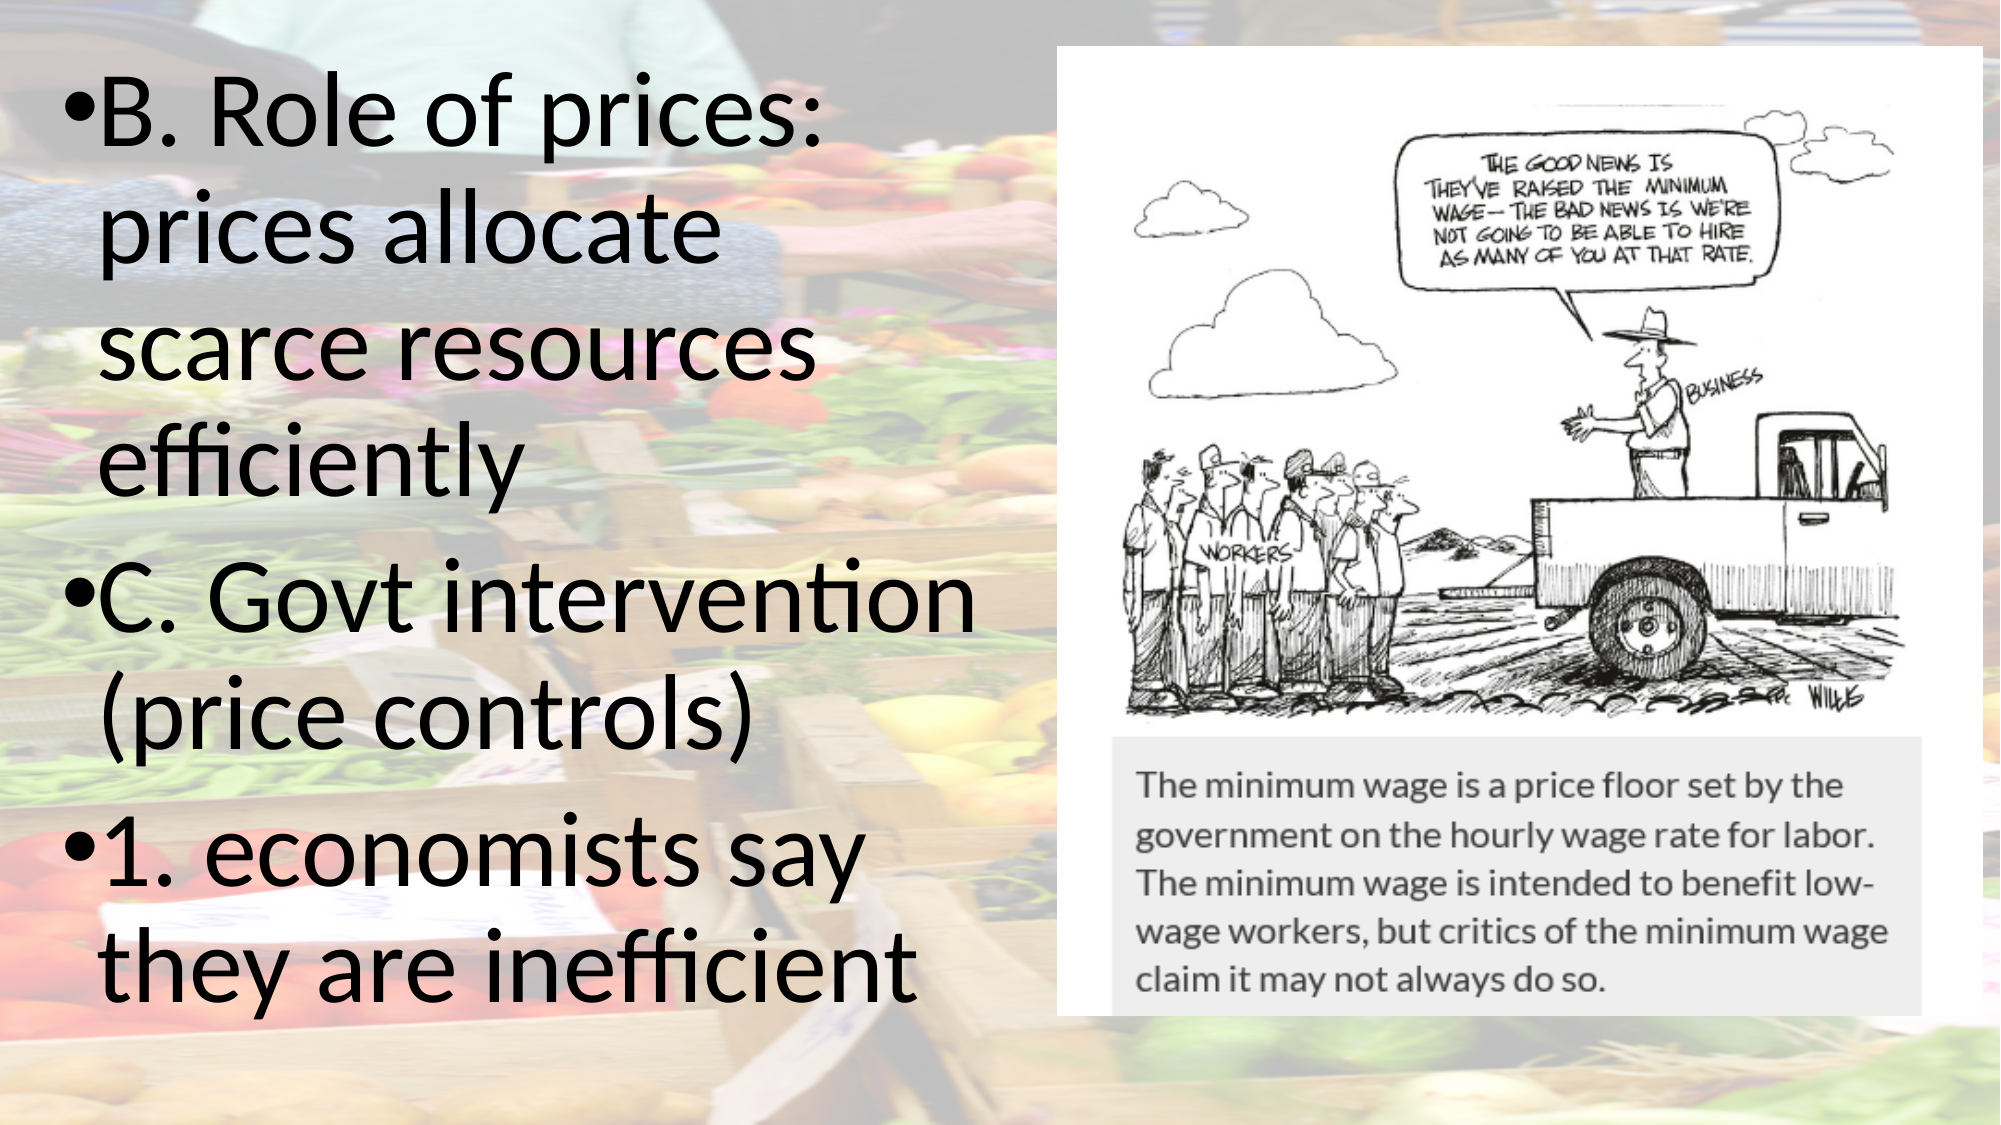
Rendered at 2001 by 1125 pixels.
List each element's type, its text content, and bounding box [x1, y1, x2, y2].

picture [1057, 46, 1983, 1016]
list B. Role of prices: prices allocate scarce resources efficiently C. Govt intervention (price controls) 1. economists say they are inefficient [46, 46, 1018, 1109]
